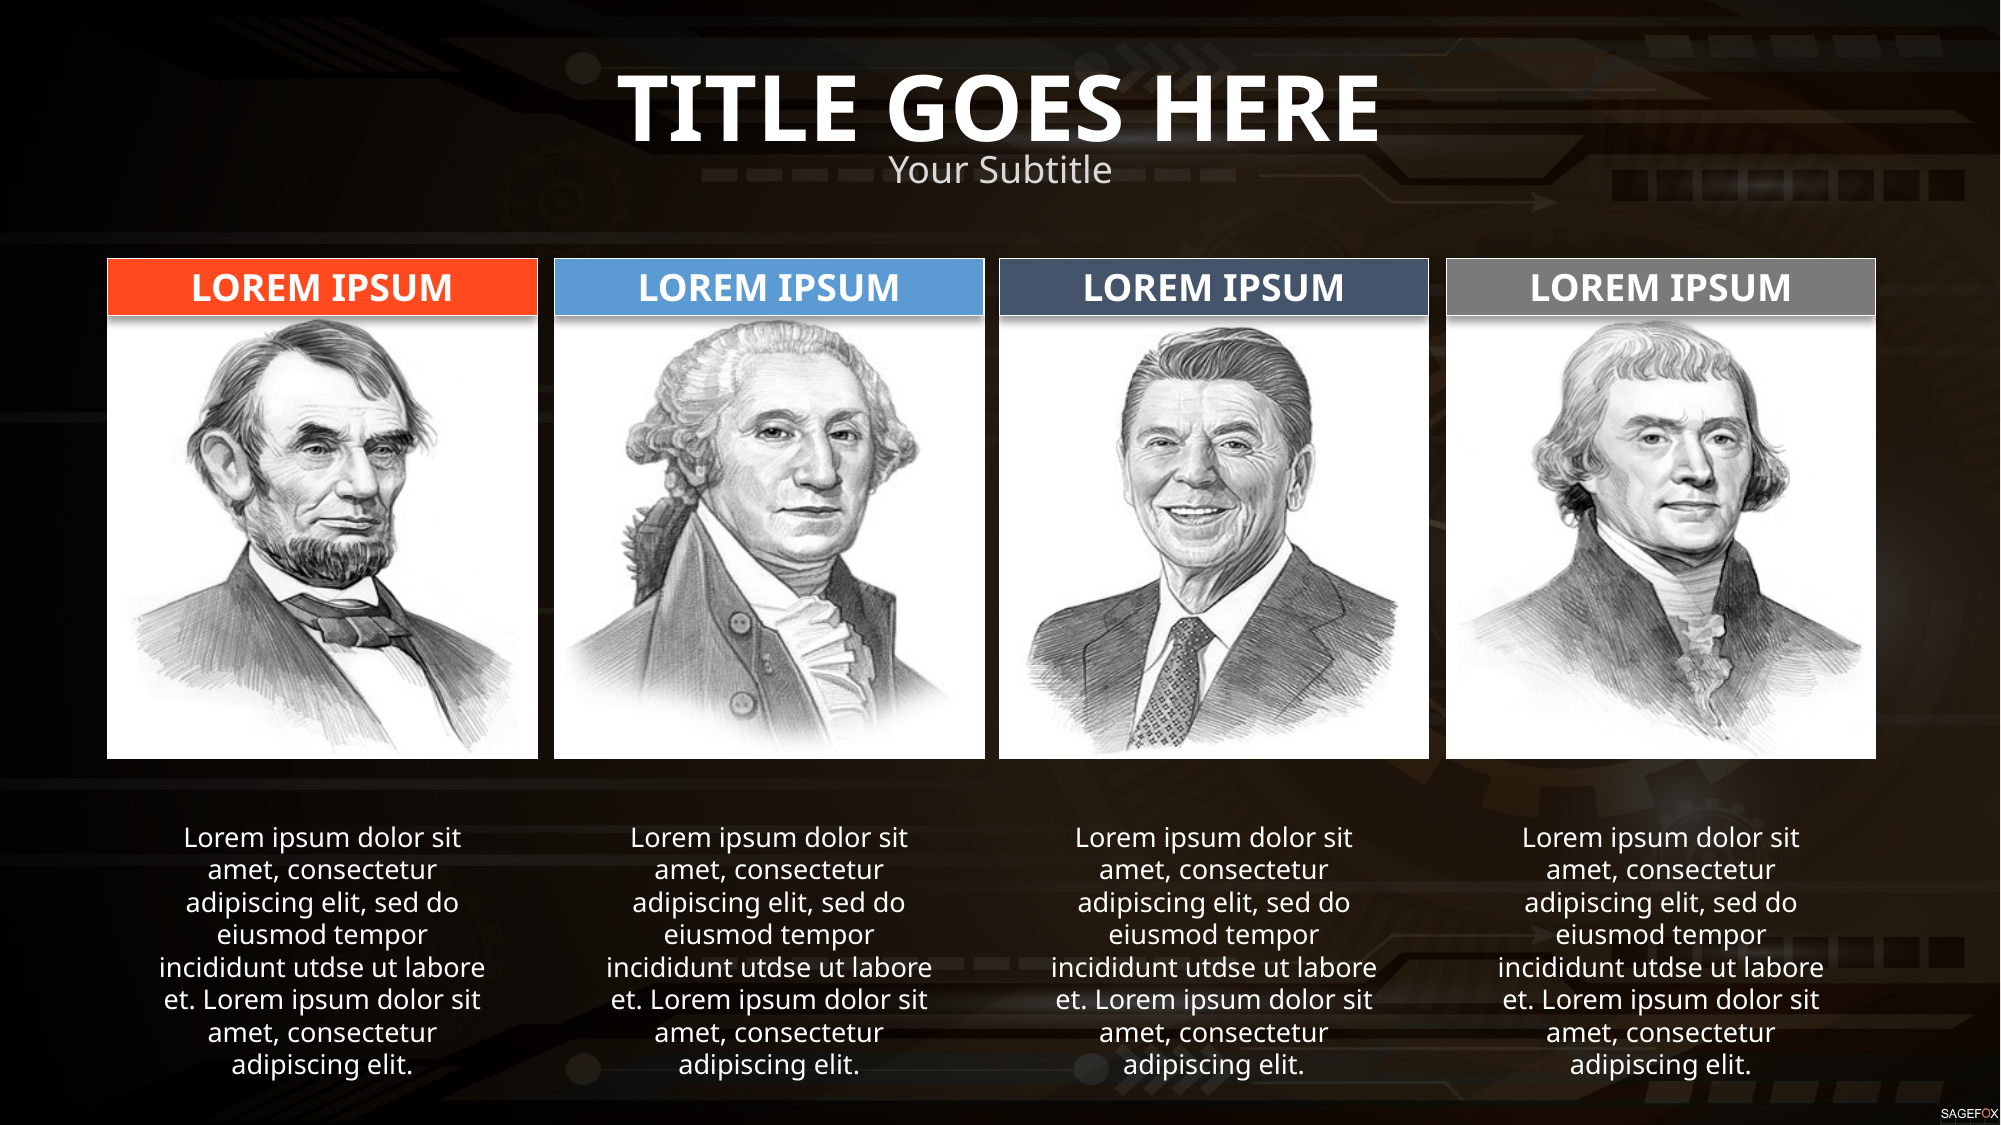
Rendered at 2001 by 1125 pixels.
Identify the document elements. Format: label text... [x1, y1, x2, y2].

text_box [548, 42, 1452, 199]
text_box Lorem ipsum dolor sit amet, consectetur adipiscing elit, sed do eiusmod tempor incididunt utdse ut labore et. Lorem ipsum dolor sit amet, consectetur adipiscing elit. [1033, 815, 1394, 1086]
text_box [998, 325, 1430, 759]
picture [0, 0, 2001, 1125]
text_box LOREM IPSUM [1445, 257, 1877, 316]
text_box [106, 325, 538, 759]
text_box [553, 325, 985, 759]
text_box Lorem ipsum dolor sit amet, consectetur adipiscing elit, sed do eiusmod tempor incididunt utdse ut labore et. Lorem ipsum dolor sit amet, consectetur adipiscing elit. [589, 815, 950, 1086]
text_box LOREM IPSUM [998, 257, 1430, 316]
text_box Lorem ipsum dolor sit amet, consectetur adipiscing elit, sed do eiusmod tempor incididunt utdse ut labore et. Lorem ipsum dolor sit amet, consectetur adipiscing elit. [1480, 815, 1841, 1086]
text_box Lorem ipsum dolor sit amet, consectetur adipiscing elit, sed do eiusmod tempor incididunt utdse ut labore et. Lorem ipsum dolor sit amet, consectetur adipiscing elit. [142, 815, 503, 1086]
text_box LOREM IPSUM [106, 257, 538, 316]
text_box LOREM IPSUM [553, 257, 985, 316]
text_box [1445, 325, 1877, 759]
